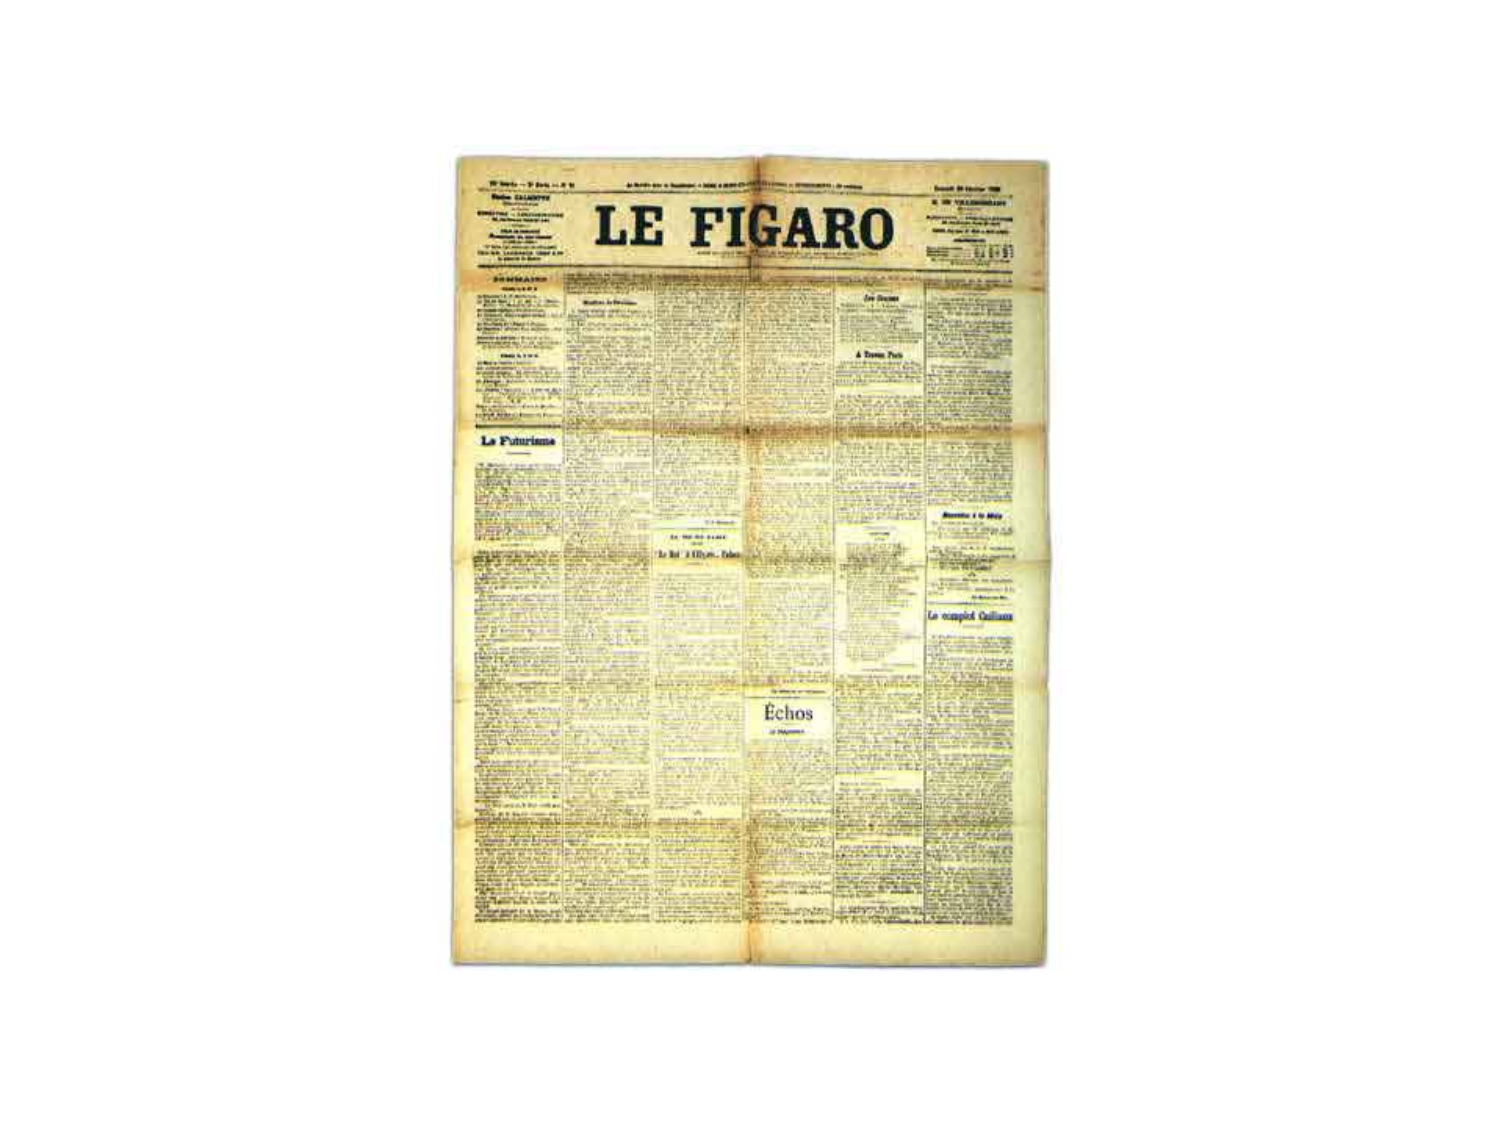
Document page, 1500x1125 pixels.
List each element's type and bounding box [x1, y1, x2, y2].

picture [437, 145, 1063, 980]
